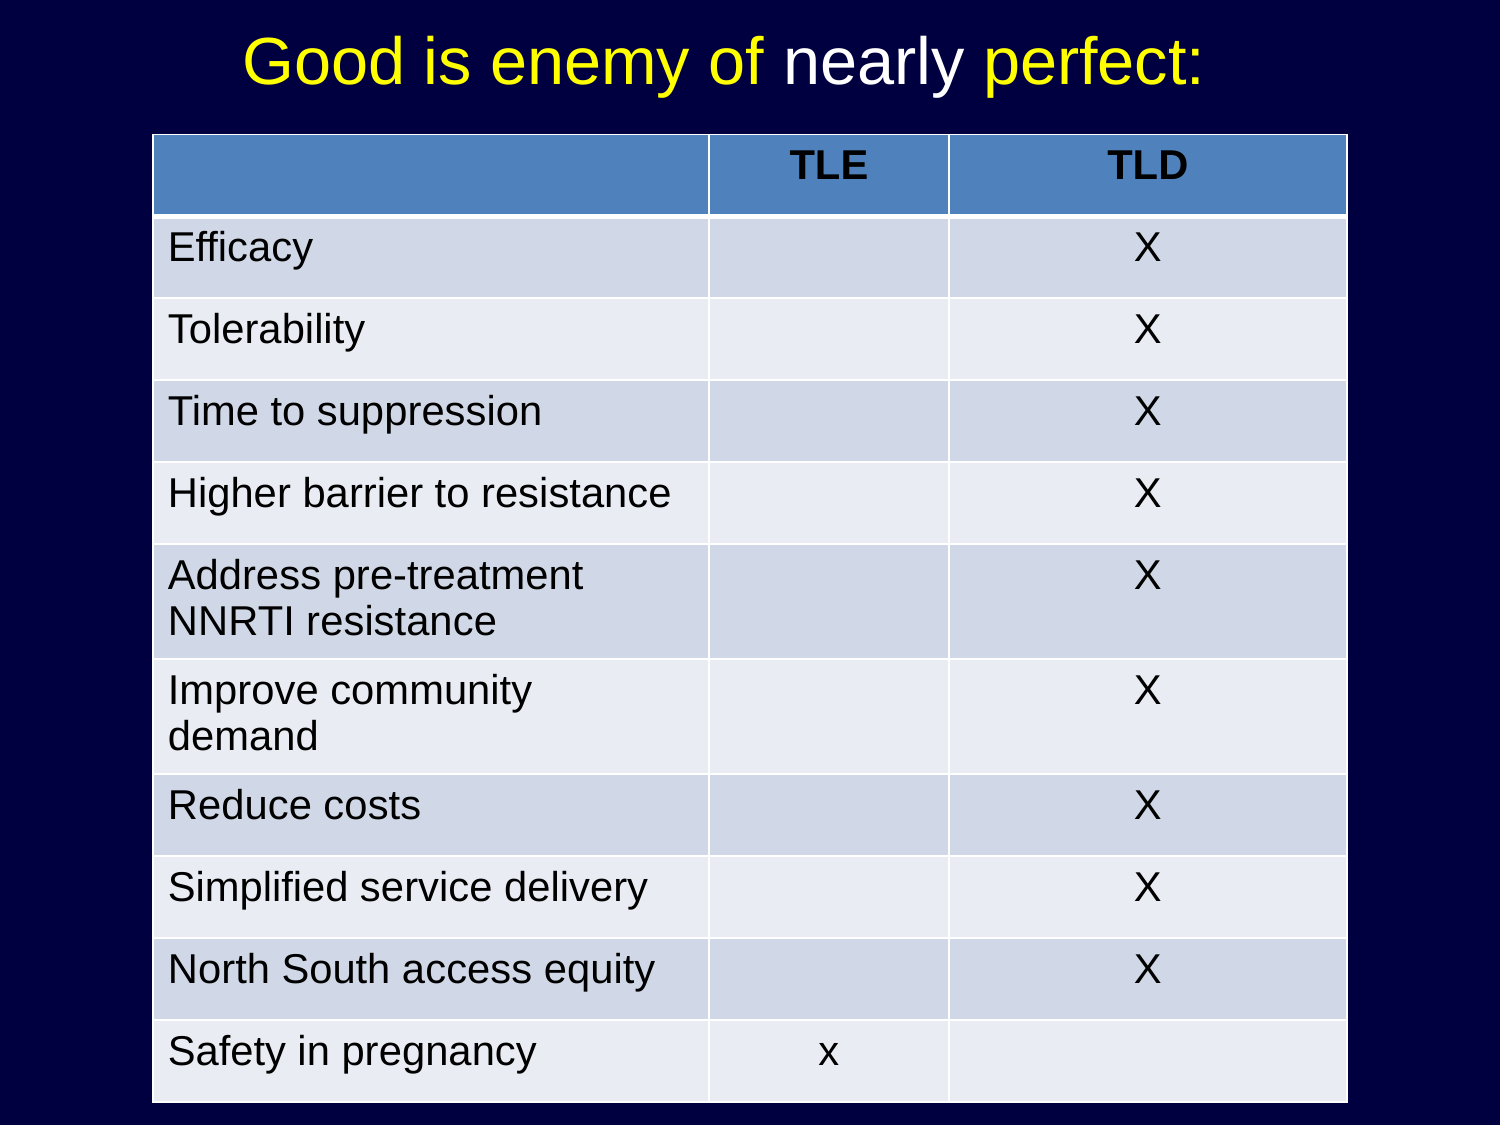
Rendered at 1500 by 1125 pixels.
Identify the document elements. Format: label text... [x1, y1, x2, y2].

table_cell X [950, 219, 1346, 297]
table_header [154, 135, 708, 214]
table_cell Time to suppression [154, 381, 708, 461]
table_cell X [950, 939, 1346, 1019]
table_cell X [950, 857, 1346, 937]
table_cell X [950, 299, 1346, 379]
table_cell Simplified service delivery [154, 857, 708, 937]
table_cell Address pre-treatment NNRTI resistance [154, 545, 708, 658]
table_cell North South access equity [154, 939, 708, 1019]
table_cell X [950, 775, 1346, 855]
table_cell [710, 545, 948, 658]
table_cell [710, 463, 948, 543]
table_cell Improve community demand [154, 660, 708, 773]
table_cell Reduce costs [154, 775, 708, 855]
table_cell Higher barrier to resistance [154, 463, 708, 543]
table_header TLD [950, 135, 1346, 214]
table_cell [710, 381, 948, 461]
table_cell [710, 939, 948, 1019]
table_cell [950, 1021, 1346, 1101]
table_cell [710, 775, 948, 855]
table_cell Efficacy [154, 219, 708, 297]
table_cell [710, 857, 948, 937]
table_cell Safety in pregnancy [154, 1021, 708, 1101]
table_cell Tolerability [154, 299, 708, 379]
table_header TLE [710, 135, 948, 214]
table_cell [710, 219, 948, 297]
text_box Good is enemy of nearly perfect: [0, 10, 1484, 106]
table_cell [710, 299, 948, 379]
table_cell X [950, 463, 1346, 543]
table_cell [710, 660, 948, 773]
table_cell X [950, 545, 1346, 658]
table_cell X [950, 381, 1346, 461]
table_cell x [710, 1021, 948, 1101]
table_cell X [950, 660, 1346, 773]
